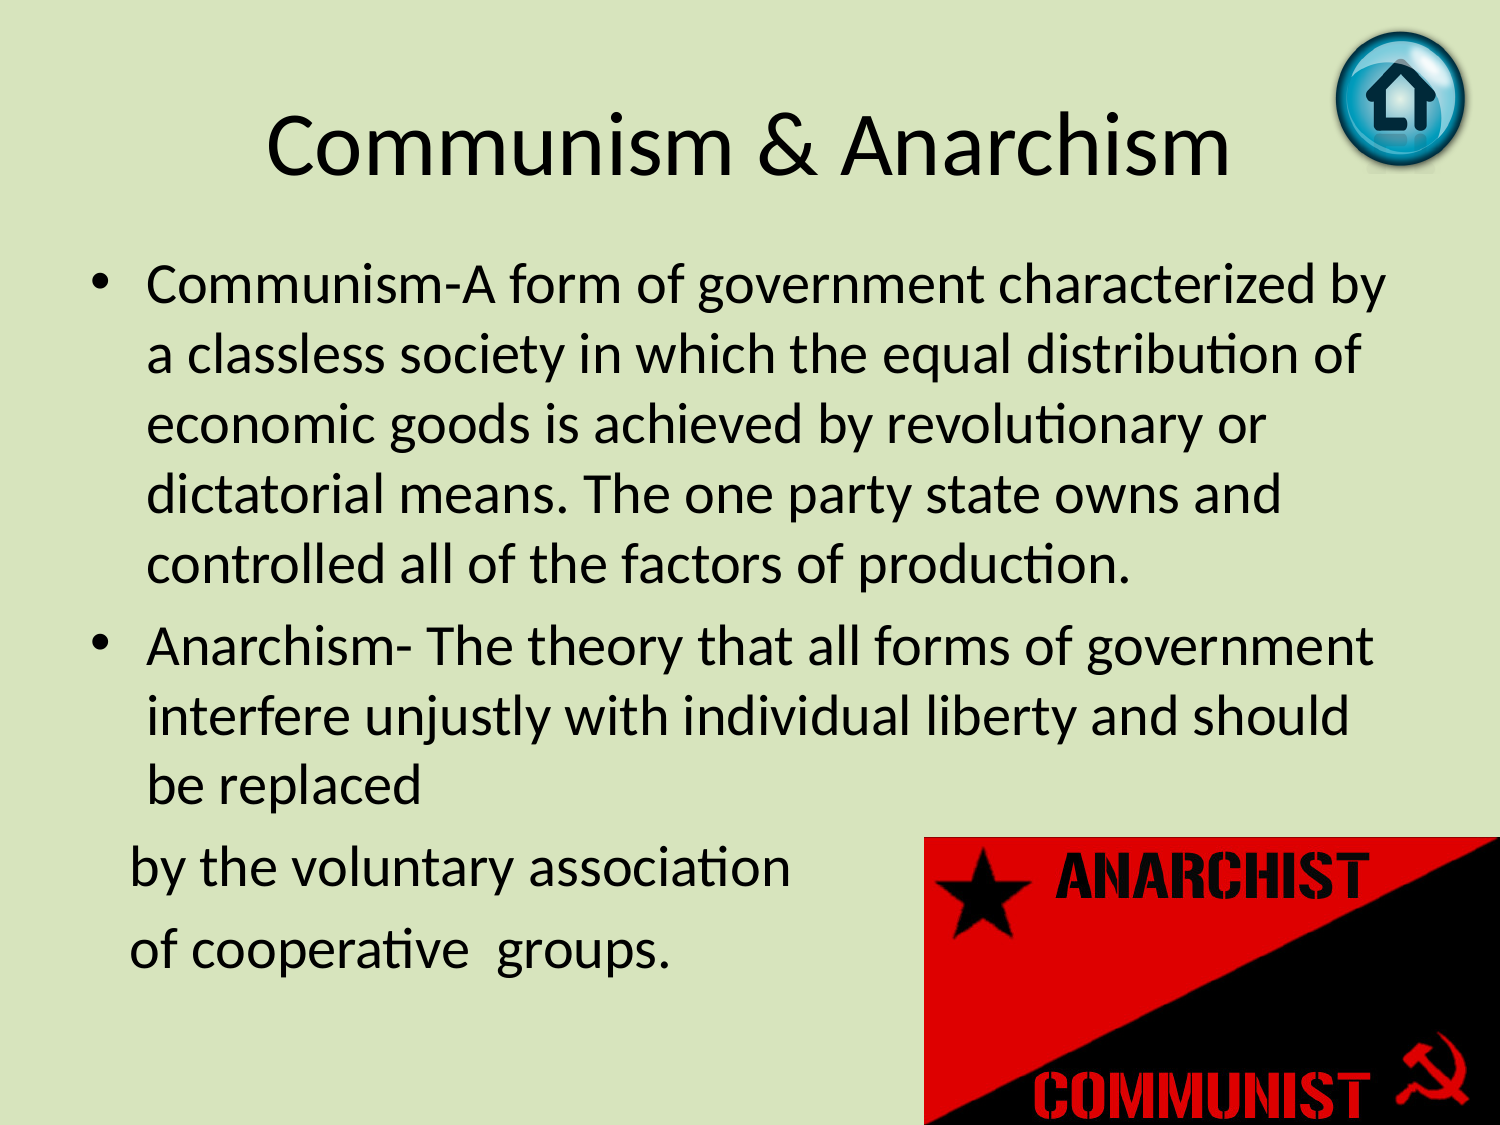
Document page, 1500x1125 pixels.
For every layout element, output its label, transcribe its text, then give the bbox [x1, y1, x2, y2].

title Communism & Anarchism [75, 45, 1425, 233]
list Communism-A form of government characterized by a classless society in which the equal distribution of economic goods is achieved by revolutionary or dictatorial means. The one party state owns and controlled all of the factors of production. Anarchism- The theory that all forms of government interfere unjustly with individual liberty and should be replaced by the voluntary association of cooperative groups. [75, 237, 1438, 1063]
picture [924, 837, 1500, 1125]
picture [1324, 24, 1476, 175]
